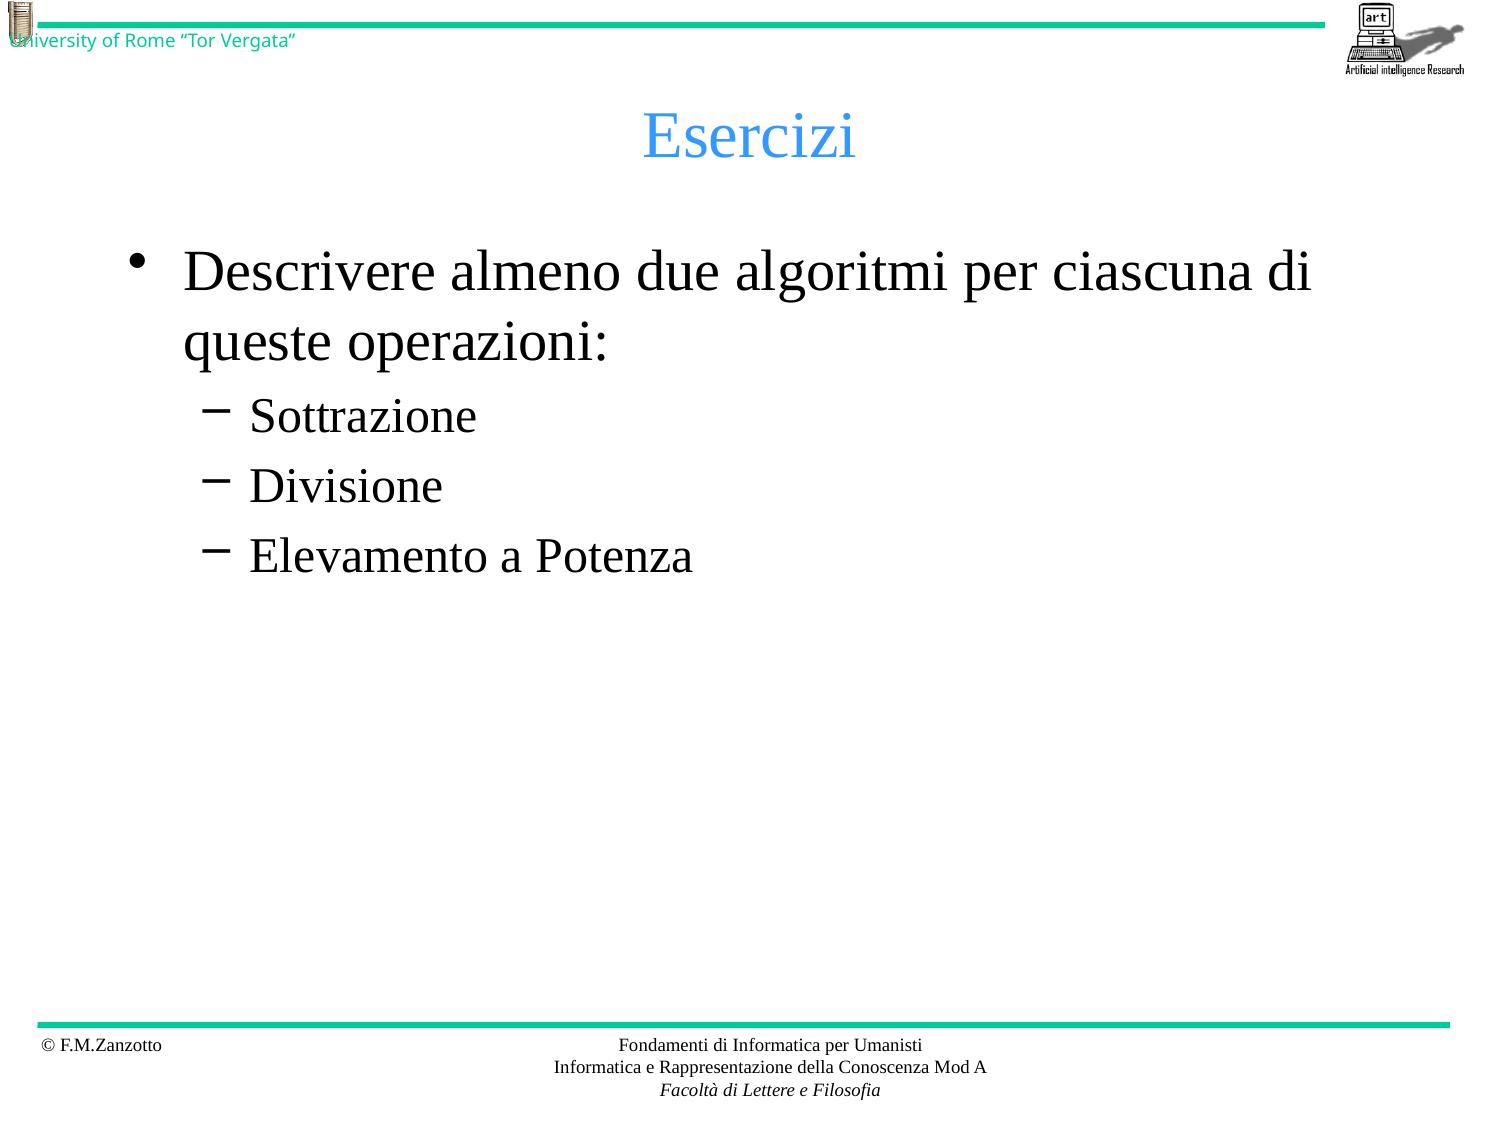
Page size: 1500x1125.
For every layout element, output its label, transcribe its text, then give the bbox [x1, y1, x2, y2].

picture [1337, 0, 1475, 77]
list Descrivere almeno due algoritmi per ciascuna di queste operazioni: Sottrazione Divisione Elevamento a Potenza [112, 224, 1388, 1001]
picture [4, 0, 38, 50]
title Esercizi [112, 74, 1388, 188]
